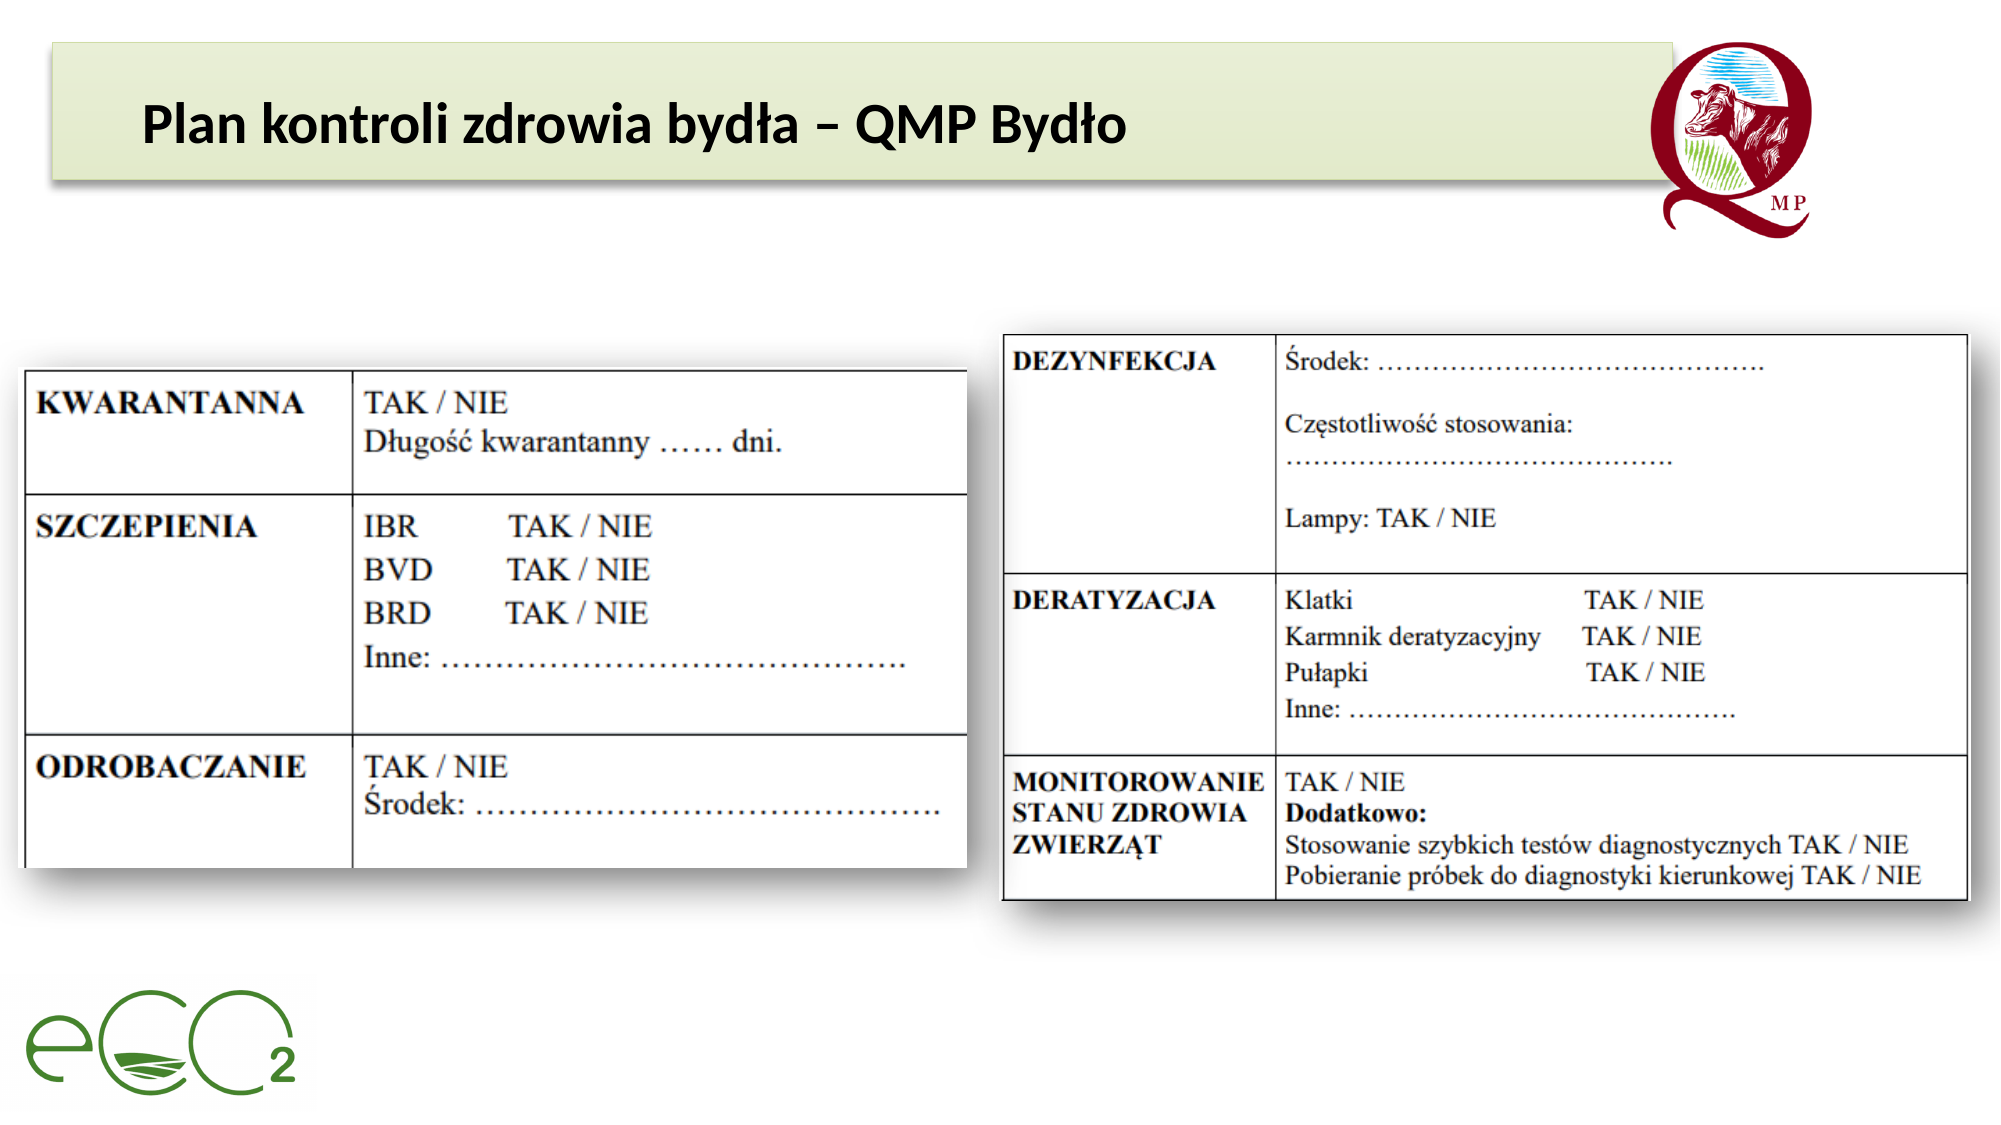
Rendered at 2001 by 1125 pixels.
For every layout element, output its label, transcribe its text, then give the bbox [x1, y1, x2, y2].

text_box Plan kontroli zdrowia bydła – QMP Bydło [52, 42, 1603, 180]
picture [1603, 11, 1861, 269]
picture [999, 334, 1971, 901]
picture [0, 974, 317, 1112]
picture [18, 367, 967, 869]
